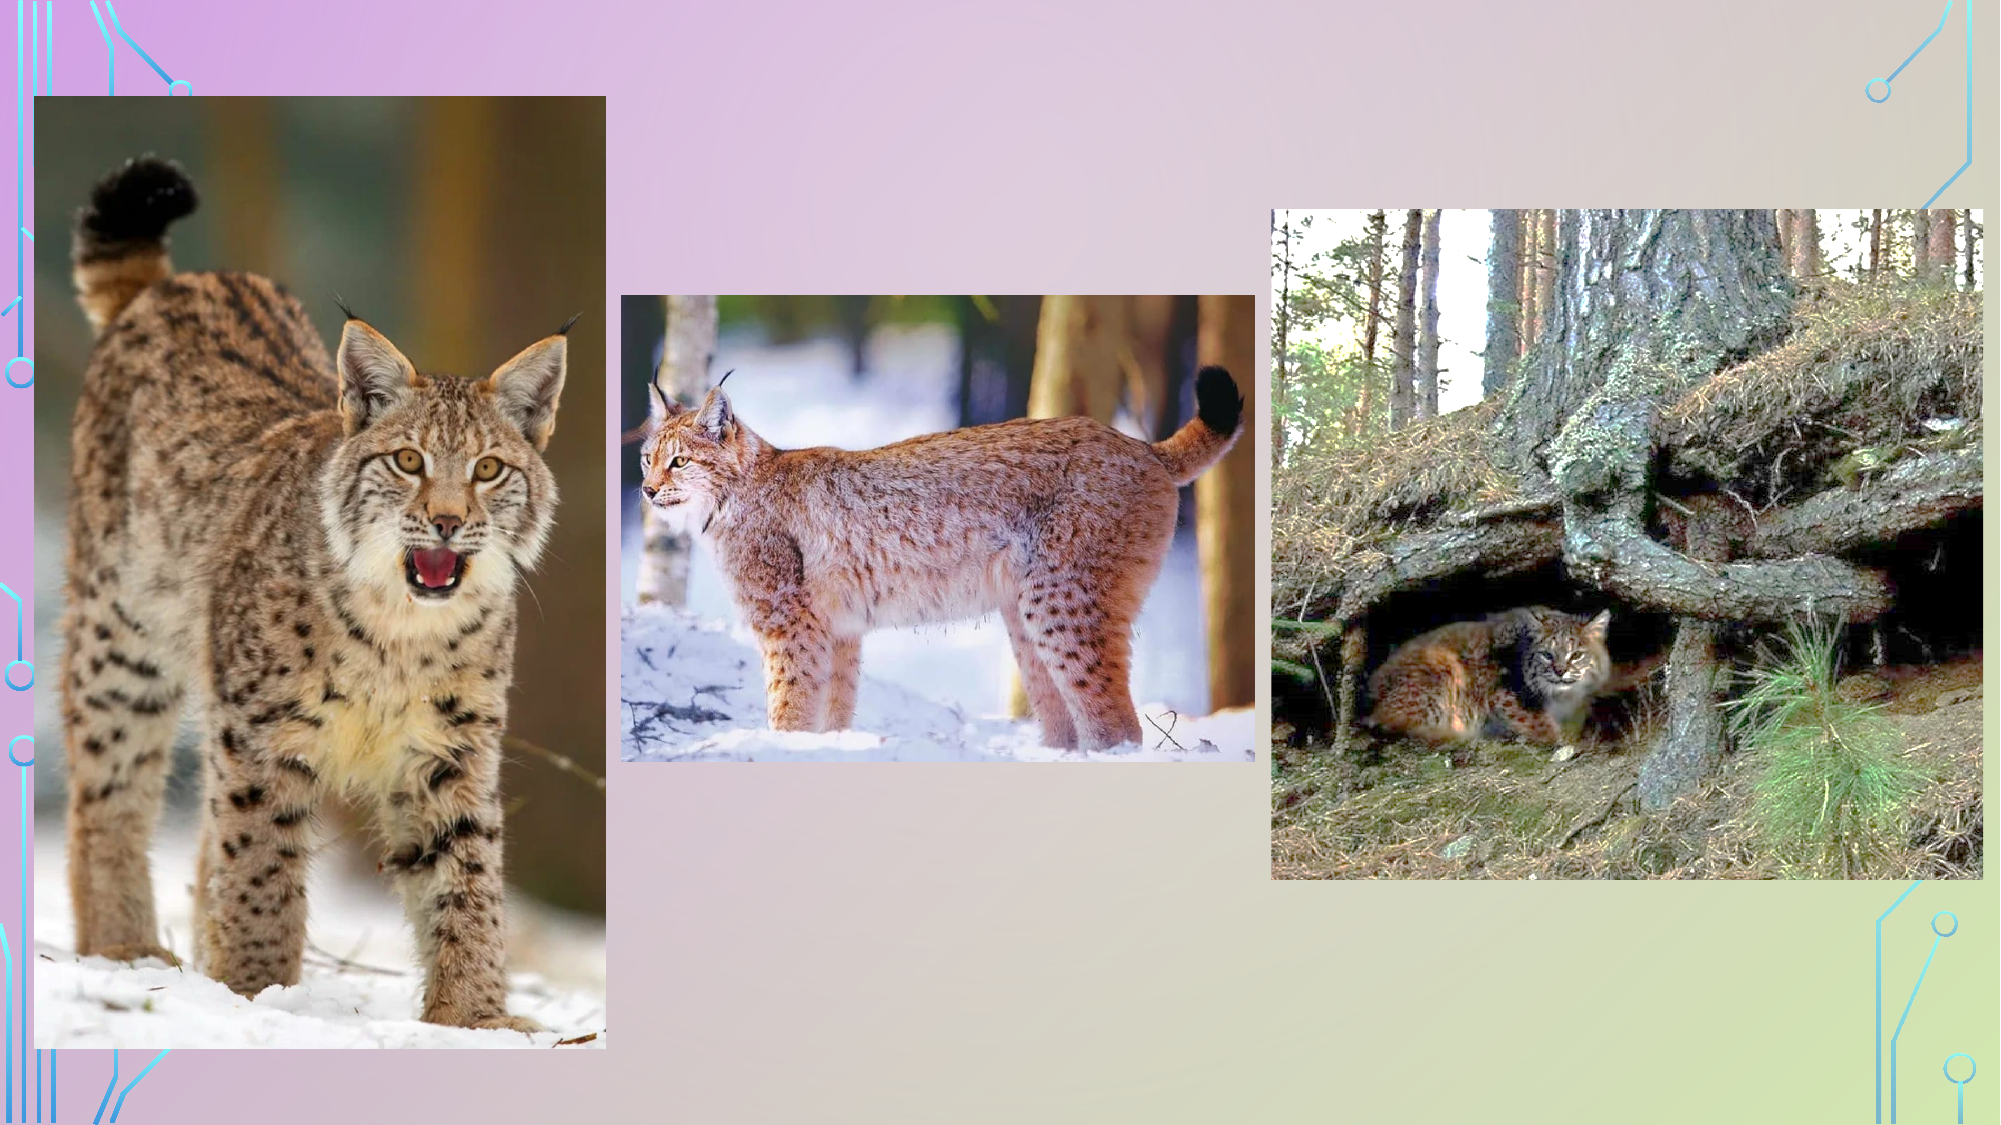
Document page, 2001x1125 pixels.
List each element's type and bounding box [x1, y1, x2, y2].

picture [620, 295, 1257, 762]
picture [34, 96, 606, 1049]
picture [1271, 209, 1984, 880]
